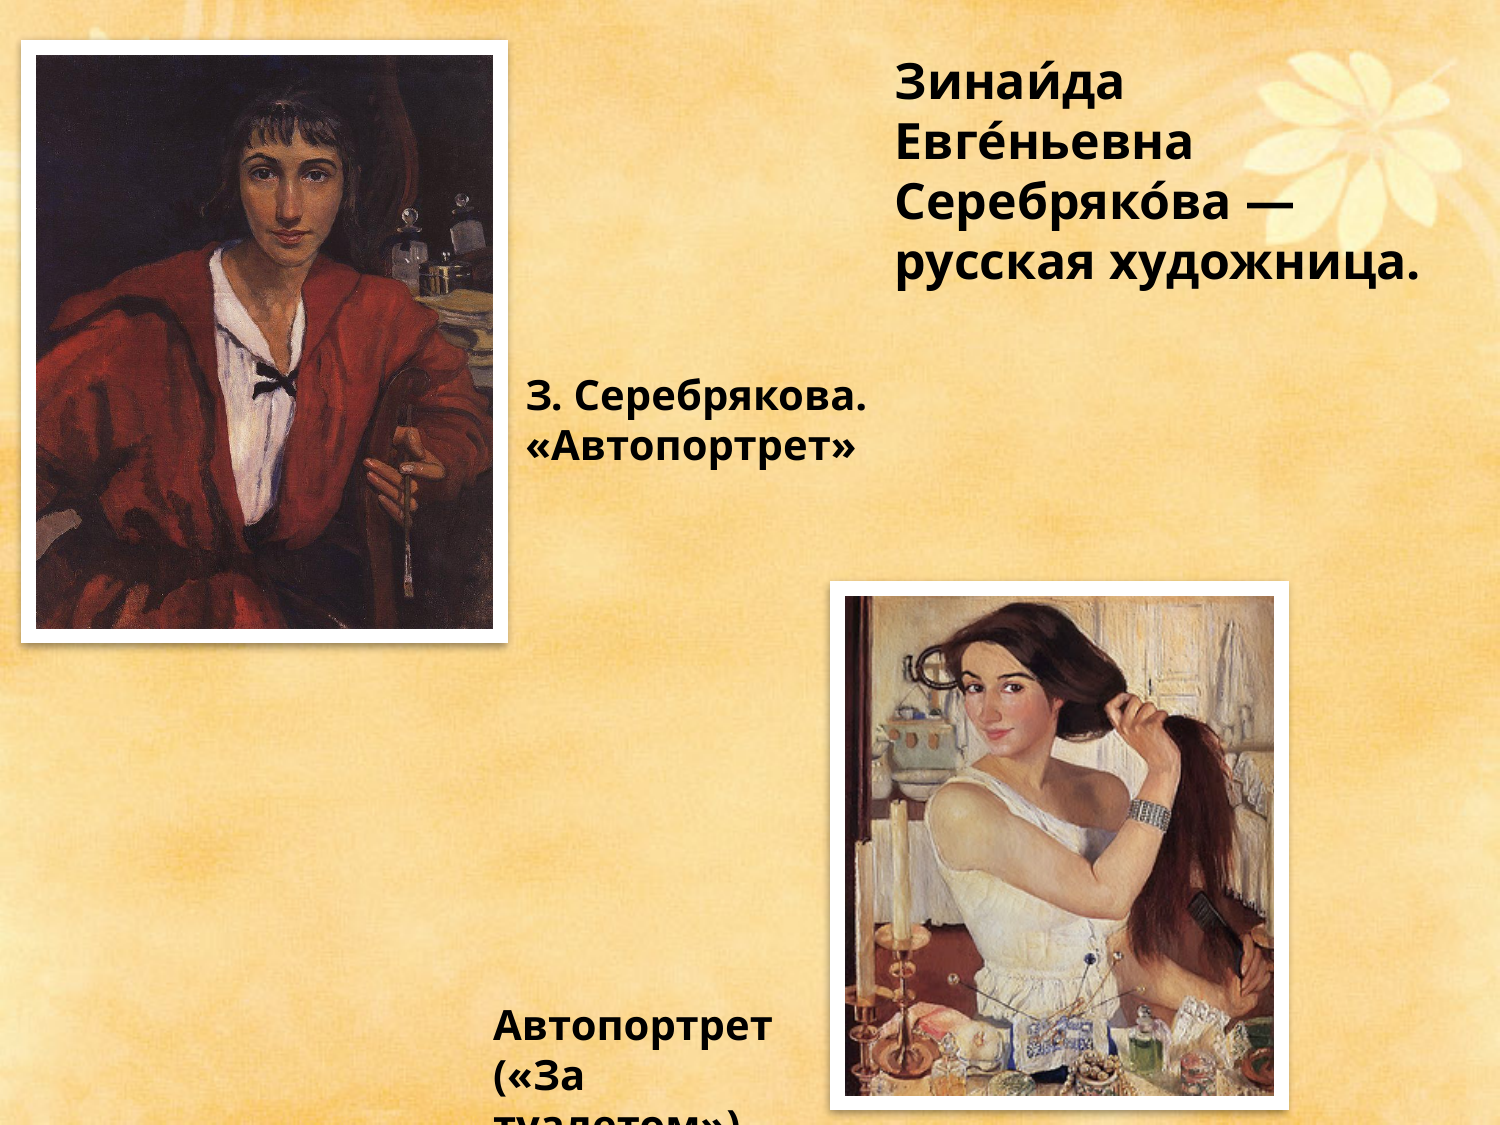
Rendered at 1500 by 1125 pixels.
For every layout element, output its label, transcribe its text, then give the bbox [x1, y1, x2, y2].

text_box З. Серебрякова. «Автопортрет» [510, 361, 951, 477]
picture [0, 0, 1500, 1125]
text_box Зинаи́да Евге́ньевна Серебряко́ва — русская художница. [879, 42, 1441, 298]
text_box Автопортрет («За туалетом») [478, 991, 824, 1125]
